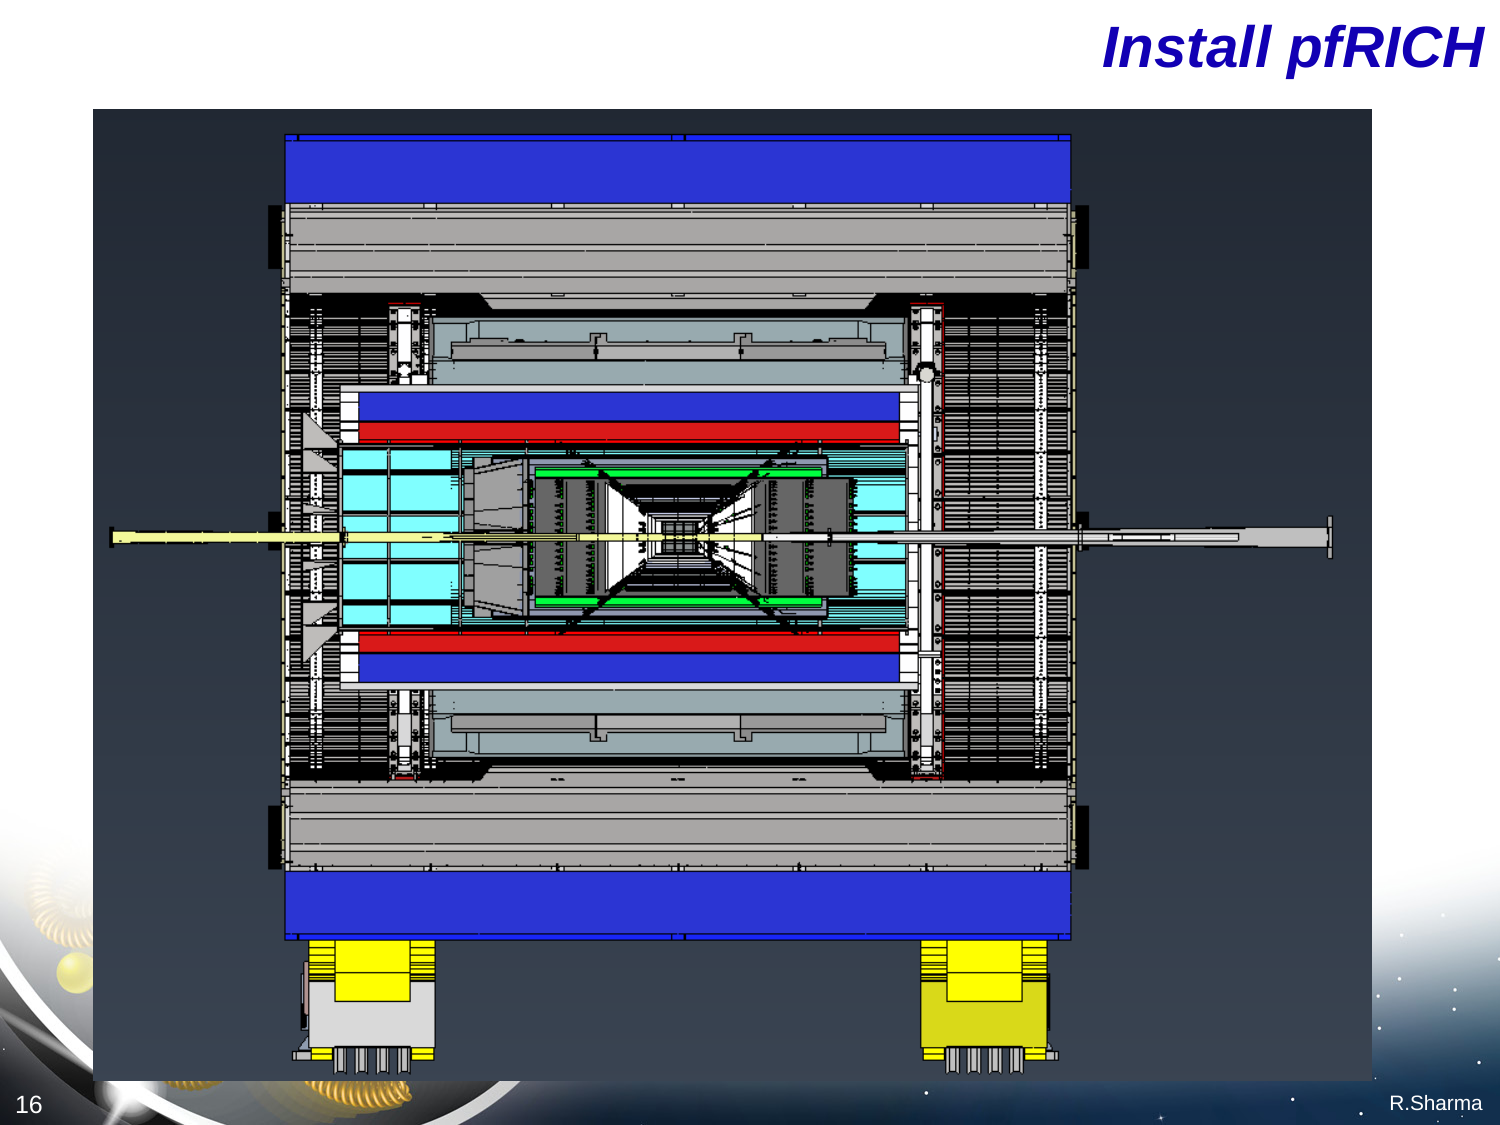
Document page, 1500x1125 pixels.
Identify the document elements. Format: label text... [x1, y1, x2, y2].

slide_number R.Sharma [1160, 1079, 1498, 1125]
title Install pfRICH [0, 0, 1500, 97]
slide_number 16 [0, 1080, 338, 1125]
picture [0, 97, 1500, 1125]
